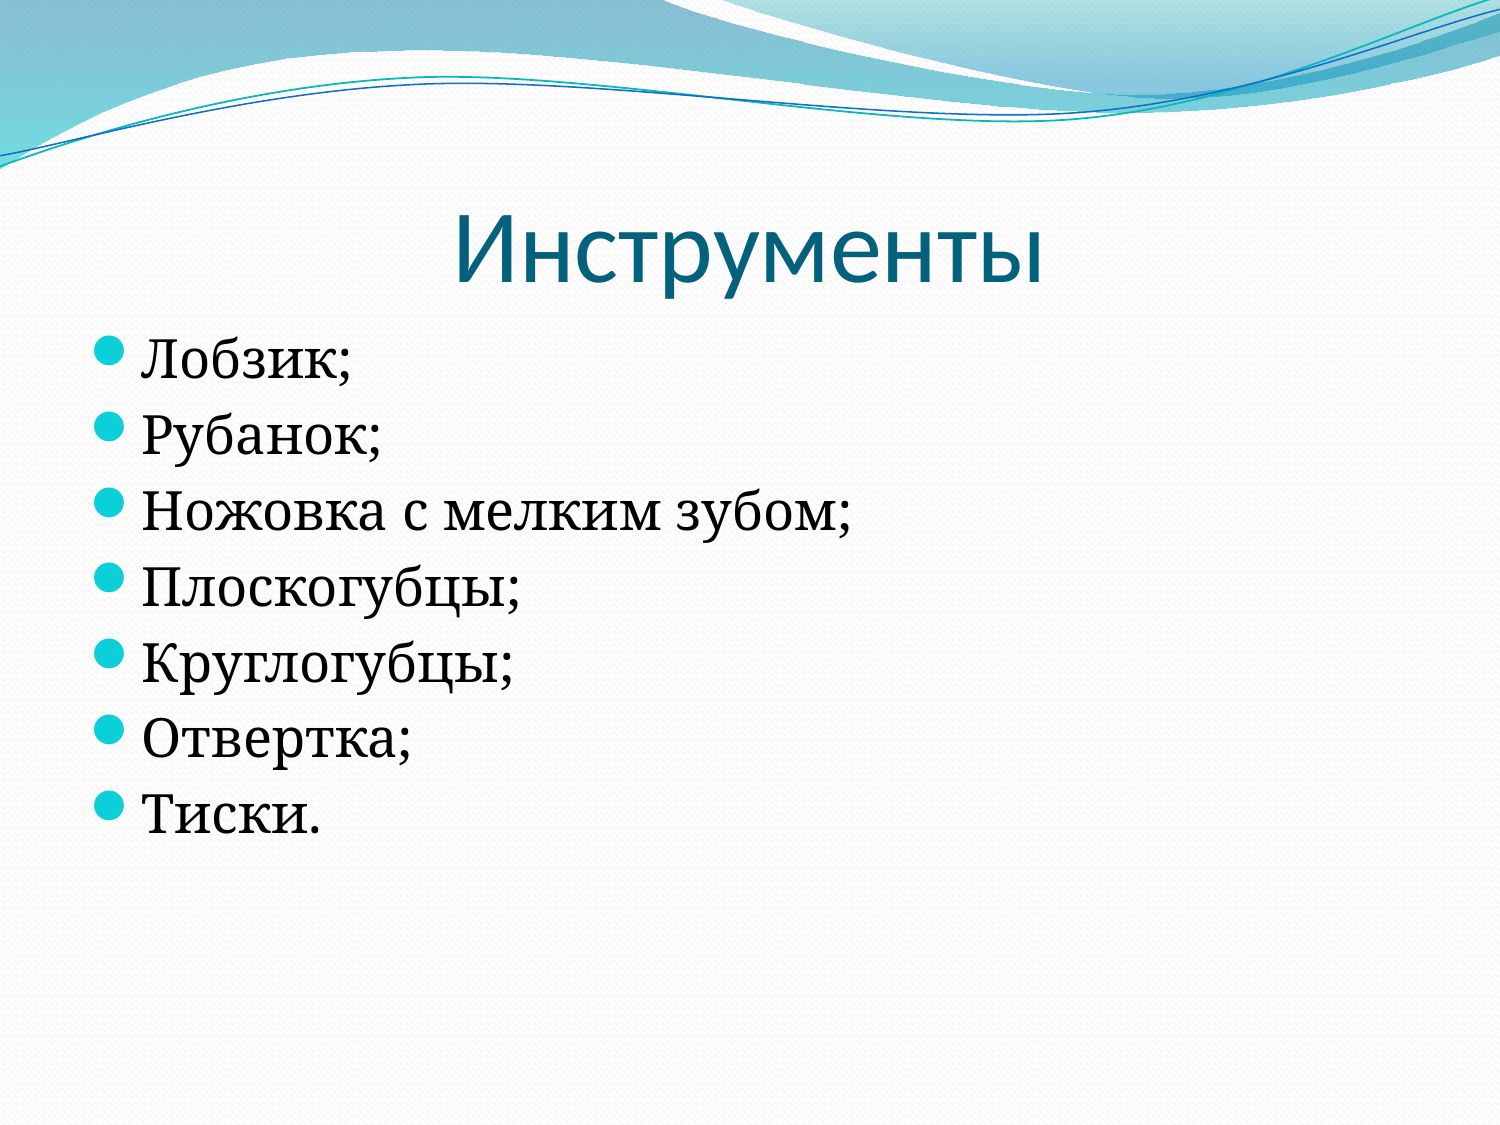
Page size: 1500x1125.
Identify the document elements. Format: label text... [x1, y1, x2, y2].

list Лобзик; Рубанок; Ножовка с мелким зубом; Плоскогубцы; Круглогубцы; Отвертка; Тиски. [75, 317, 1425, 1038]
title Инструменты [75, 115, 1425, 303]
